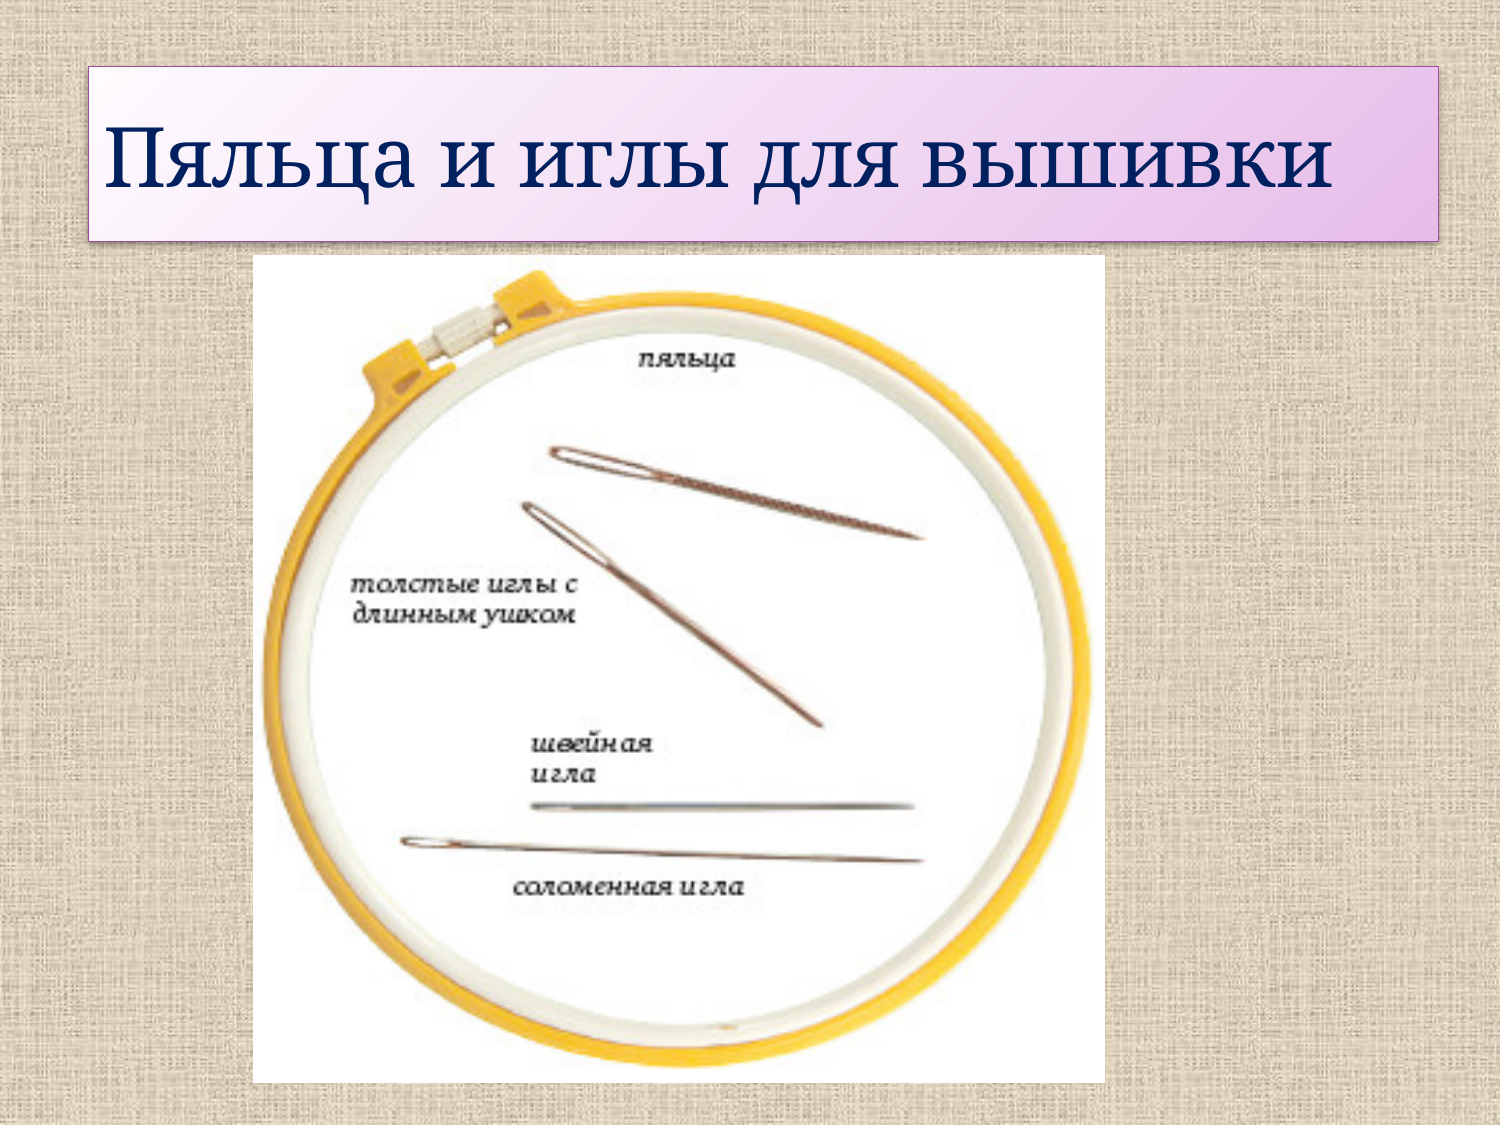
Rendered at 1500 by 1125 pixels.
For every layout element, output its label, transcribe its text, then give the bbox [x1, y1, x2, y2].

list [253, 255, 1105, 1083]
picture [0, 0, 1500, 1125]
title Пяльца и иглы для вышивки [88, 66, 1439, 242]
